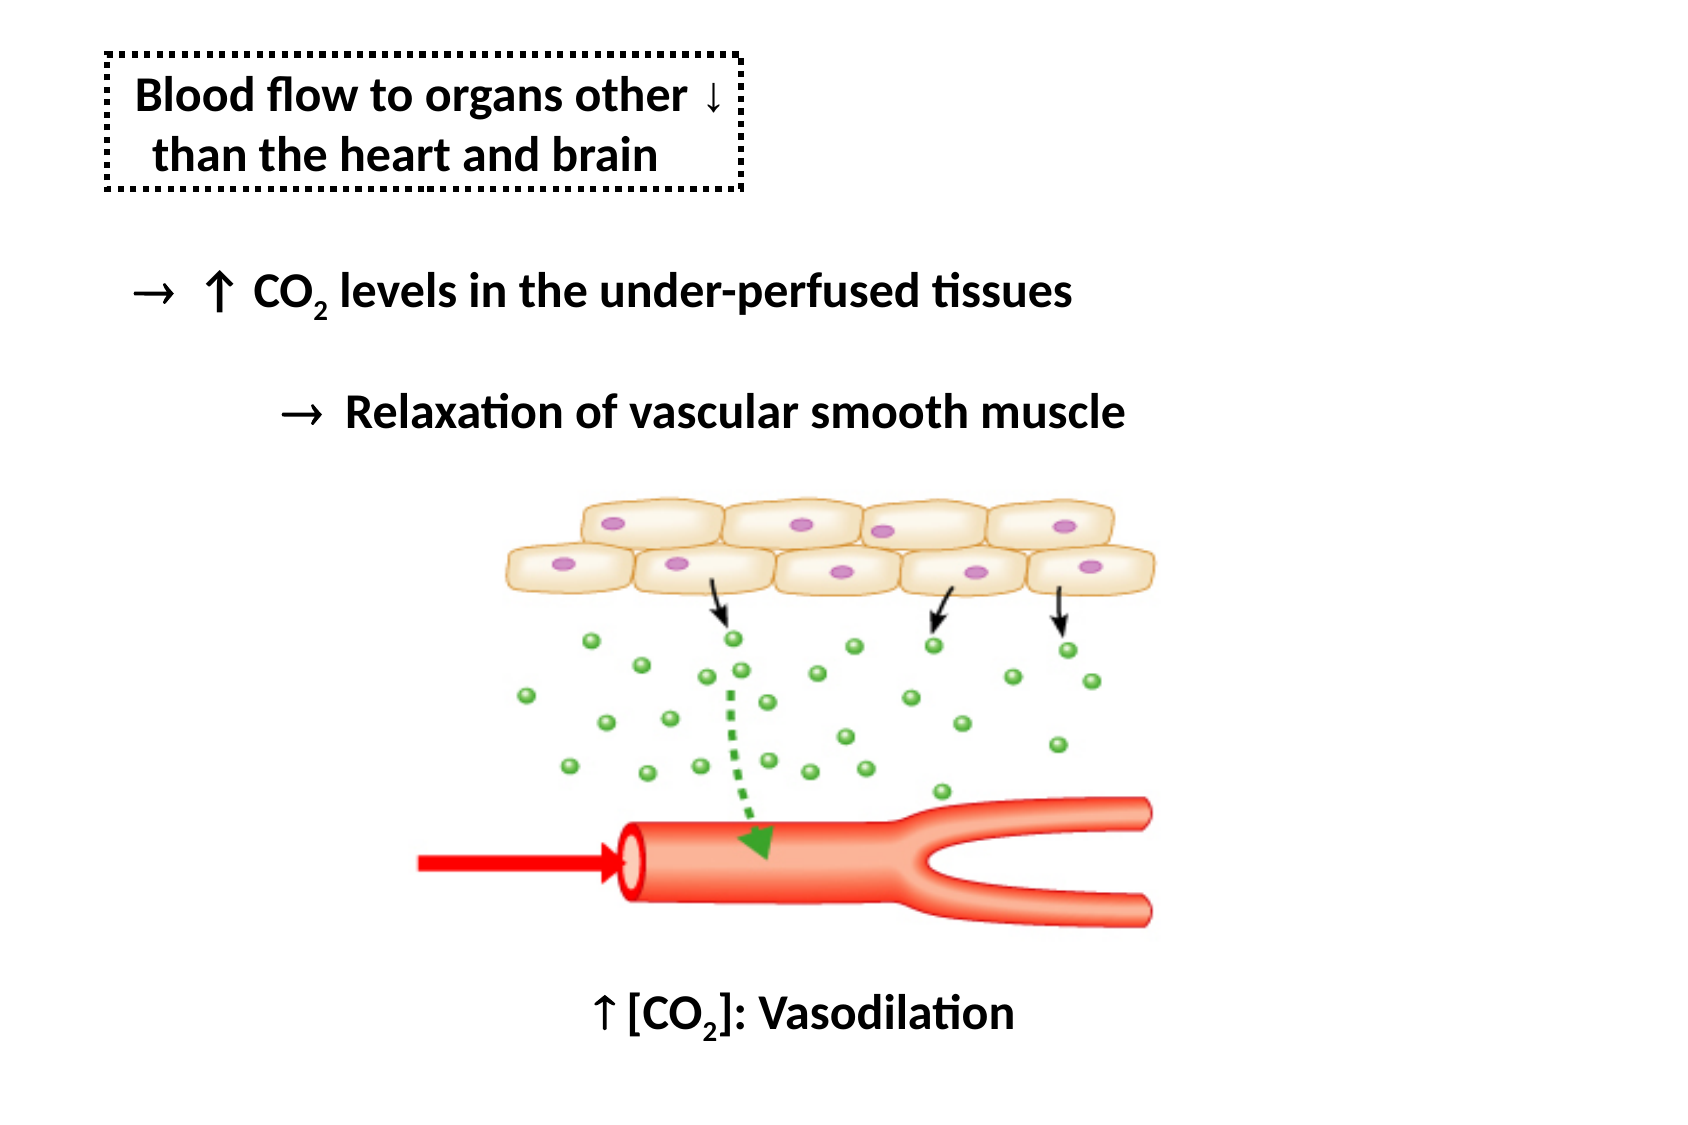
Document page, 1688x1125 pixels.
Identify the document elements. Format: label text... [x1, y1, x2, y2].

text_box  ↑ CO2 levels in the under-perfused tissues [119, 250, 1089, 334]
picture [391, 473, 1213, 957]
text_box ↓ Blood flow to organs other than the heart and brain [107, 54, 742, 190]
text_box  [CO2]: Vasodilation [579, 972, 1031, 1056]
text_box  Relaxation of vascular smooth muscle [267, 371, 1142, 447]
